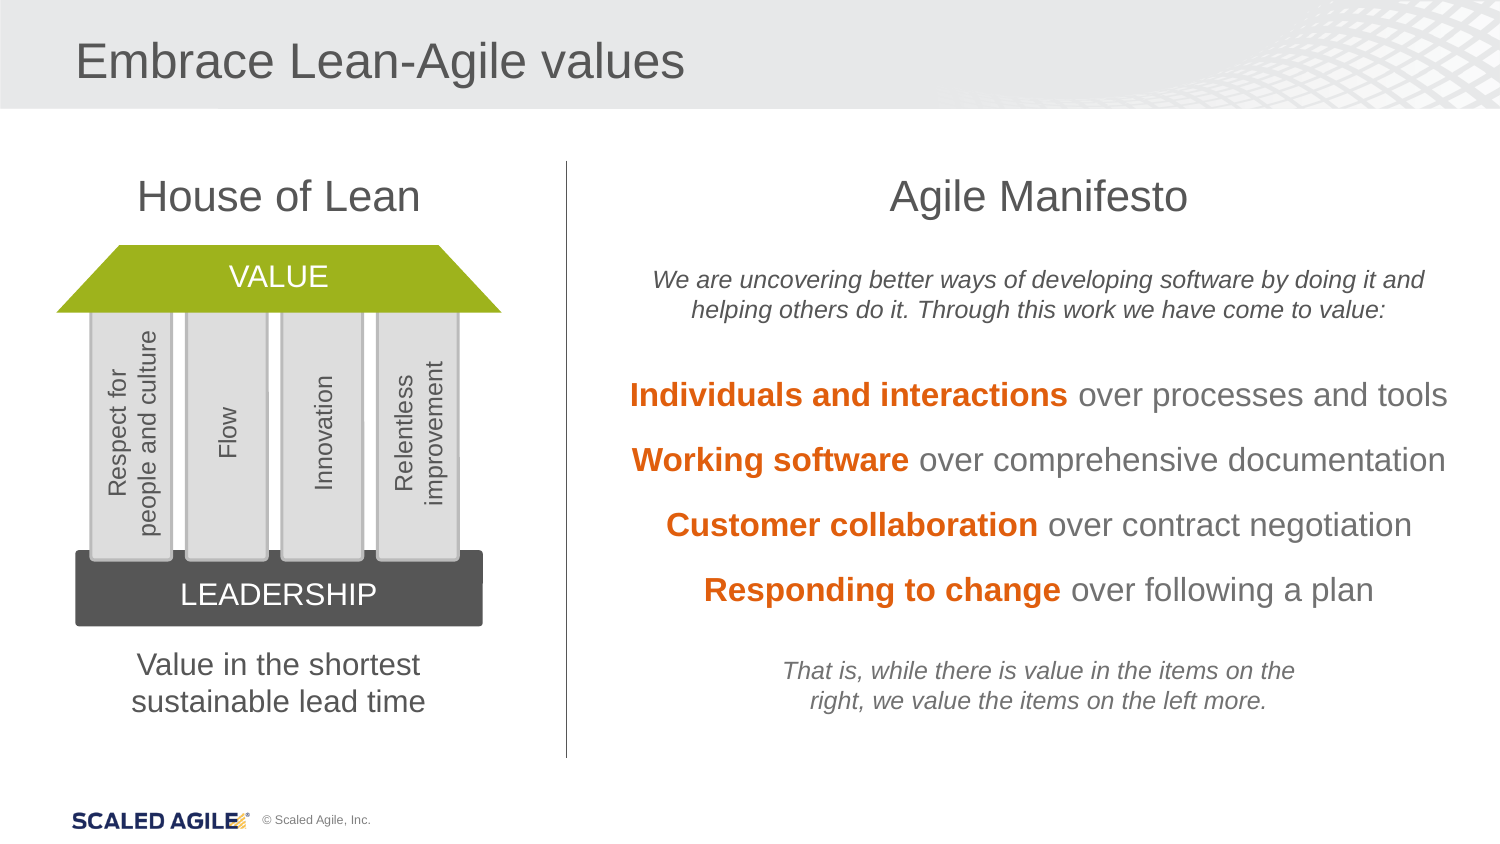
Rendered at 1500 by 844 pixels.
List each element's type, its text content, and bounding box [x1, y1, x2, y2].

text_box That is, while there is value in the items on the right, we value the items on the left more. [767, 646, 1312, 722]
text_box [56, 245, 502, 313]
text_box Flow [204, 392, 249, 475]
picture [0, 0, 1500, 109]
text_box [186, 313, 268, 561]
text_box Innovation [299, 360, 345, 507]
text_box Value in the shortest sustainable lead time [35, 636, 523, 727]
text_box House of Lean [122, 160, 436, 228]
text_box Relentless improvement [379, 346, 455, 521]
picture [69, 809, 254, 831]
text_box Individuals and interactions over processes and tools Working software over comprehensive documentation Customer collaboration over contract negotiation Responding to change over following a plan [603, 365, 1476, 615]
text_box LEADERSHIP [76, 567, 482, 620]
text_box [75, 550, 483, 627]
title Embrace Lean-Agile values [74, 27, 1425, 84]
text_box [90, 313, 172, 561]
text_box VALUE [214, 248, 344, 301]
text_box [377, 313, 459, 561]
text_box Respect for people and culture [93, 315, 169, 552]
text_box Agile Manifesto [874, 160, 1204, 228]
text_box [281, 313, 363, 561]
text_box We are uncovering better ways of developing software by doing it and helping others do it. Through this work we have come to value: [627, 256, 1451, 331]
